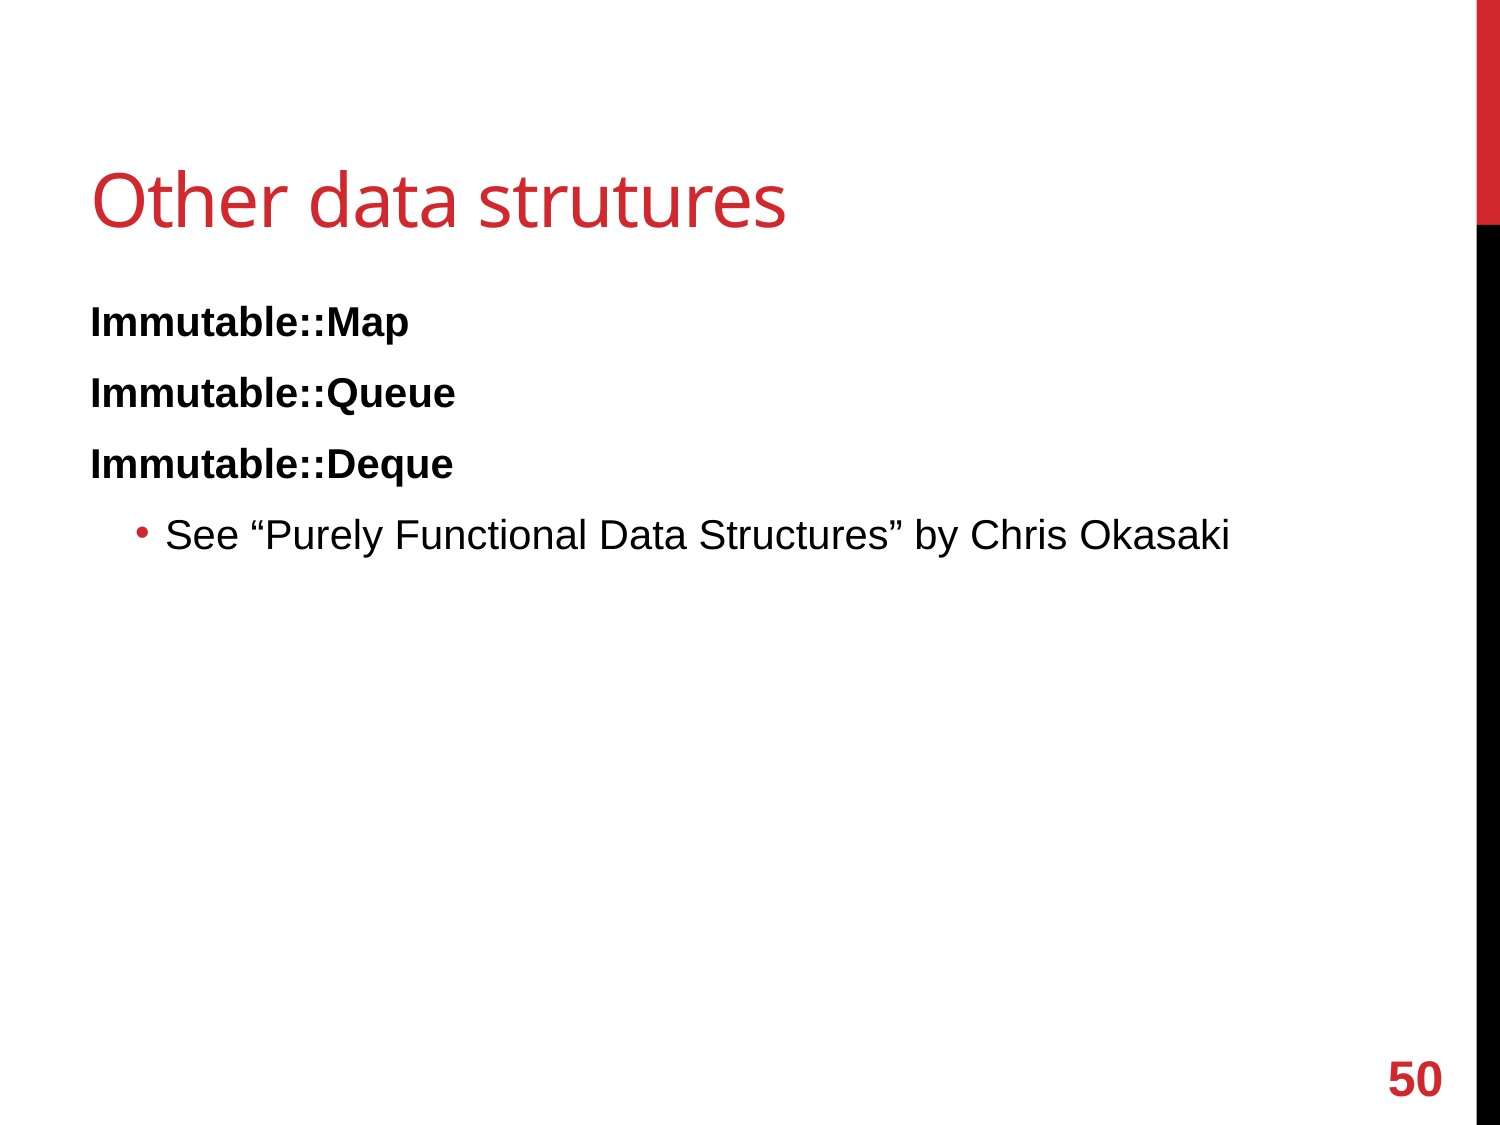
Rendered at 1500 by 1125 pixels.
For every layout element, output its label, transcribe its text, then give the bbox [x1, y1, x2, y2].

slide_number 49 [1372, 1045, 1500, 1106]
list Immutable::Map Immutable::Queue Immutable::Deque See “Purely Functional Data Structures” by Chris Okasaki [75, 287, 1325, 1005]
title Other data strutures [75, 25, 1025, 250]
